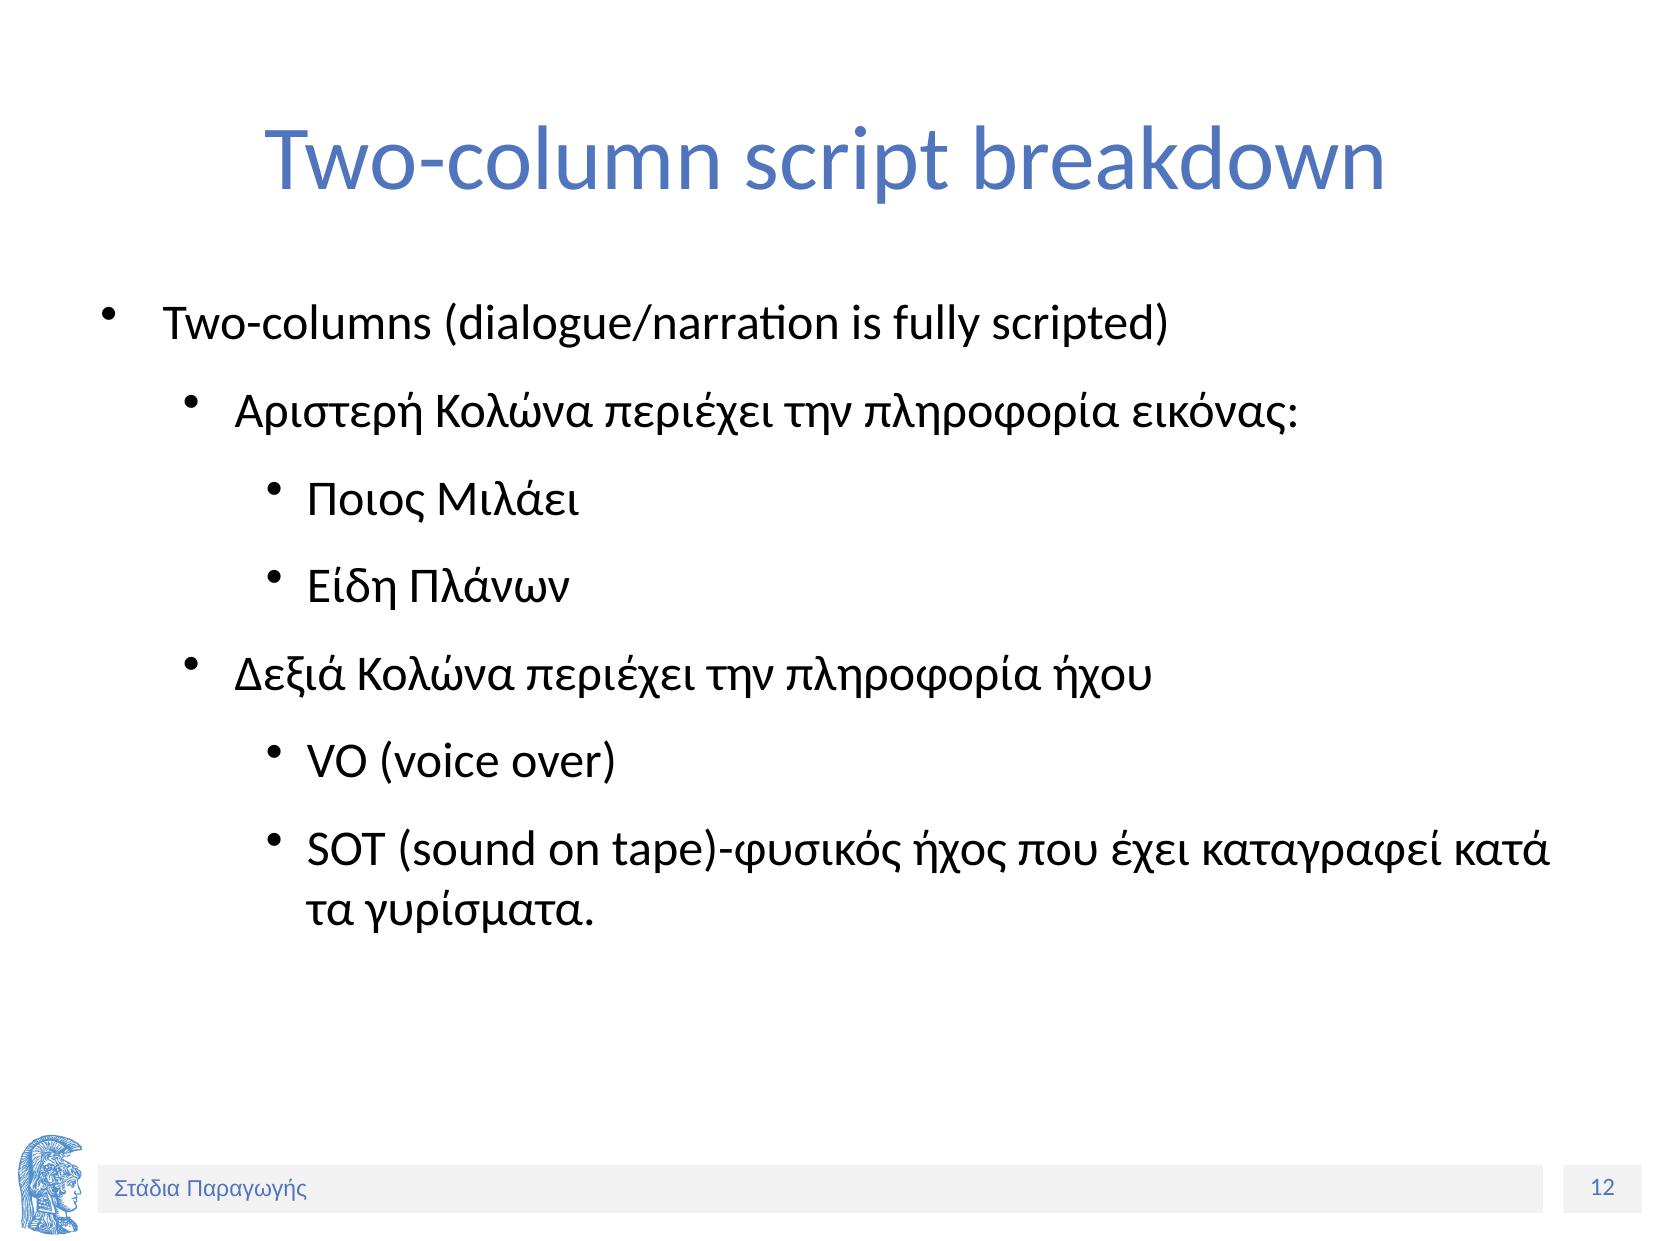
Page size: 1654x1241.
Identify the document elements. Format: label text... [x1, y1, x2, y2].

picture [10, 1131, 89, 1235]
list Two-columns (dialogue/narration is fully scripted) Αριστερή Κολώνα περιέχει την πληροφορία εικόνας: Ποιος Μιλάει Είδη Πλάνων Δεξιά Κολώνα περιέχει την πληροφορία ήχου VO (voice over) SOT (sound on tape)-φυσικός ήχος που έχει καταγραφεί κατά τα γυρίσματα. [83, 281, 1573, 1100]
title Two-column script breakdown [82, 49, 1572, 257]
